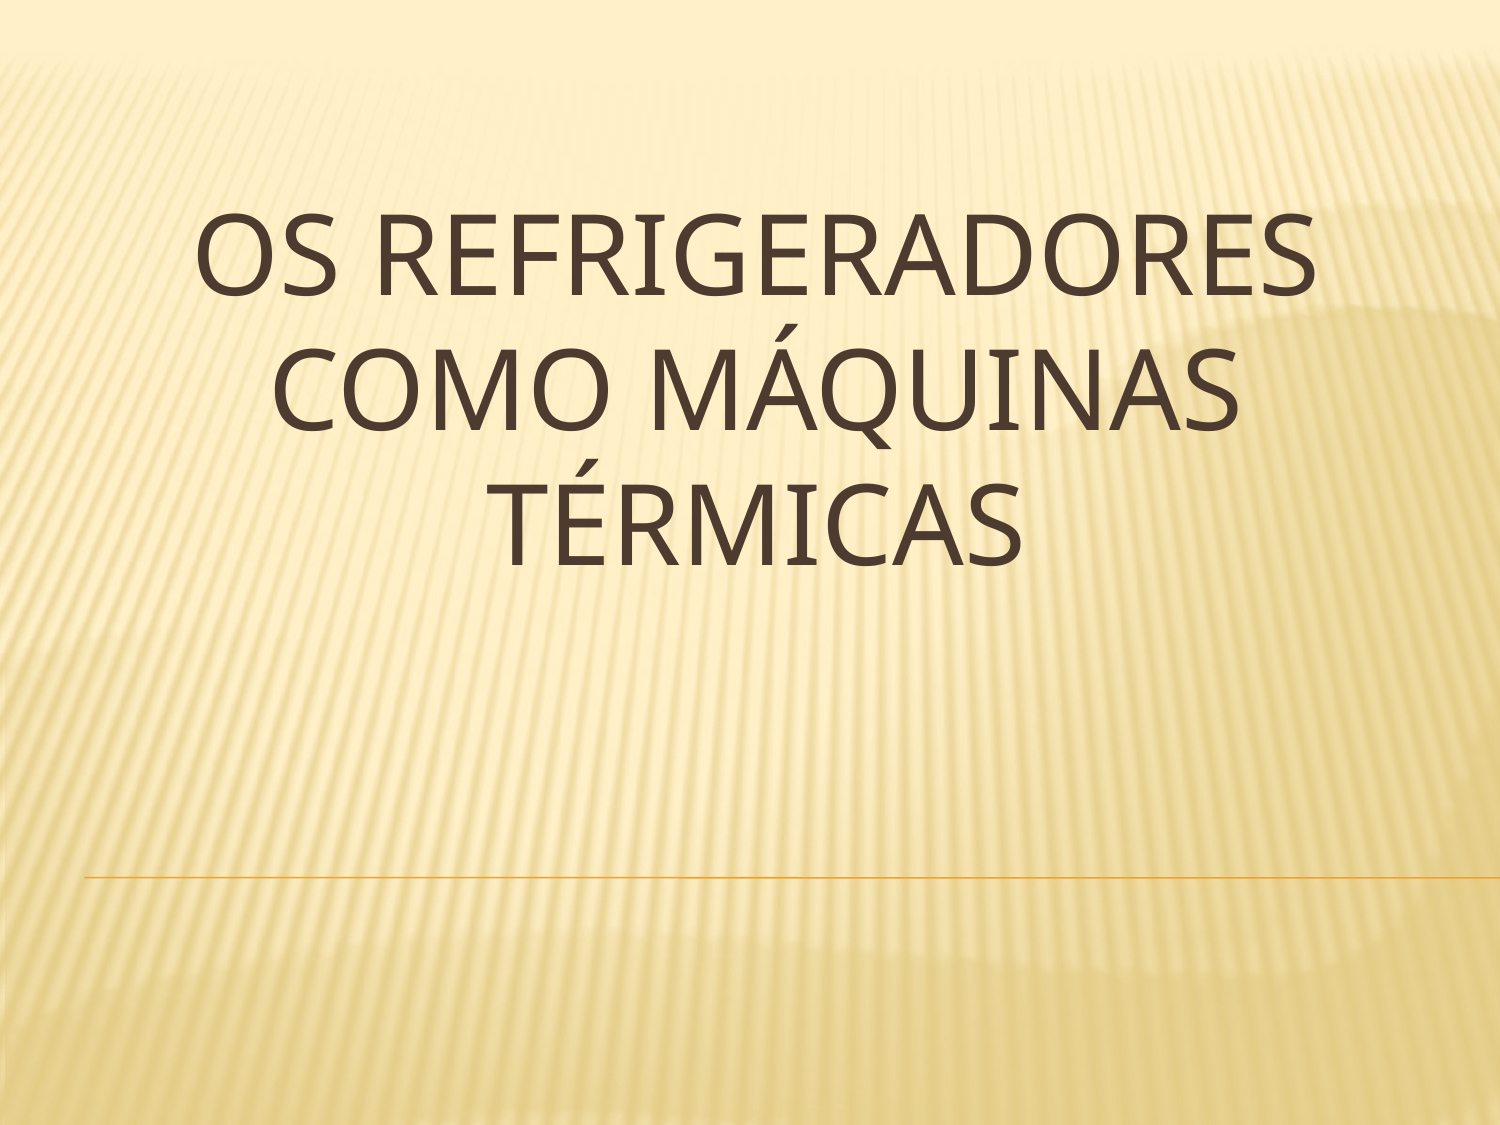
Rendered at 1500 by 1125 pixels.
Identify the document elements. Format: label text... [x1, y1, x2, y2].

title OS refrigeradores como Máquinas térmicas [62, 175, 1450, 997]
